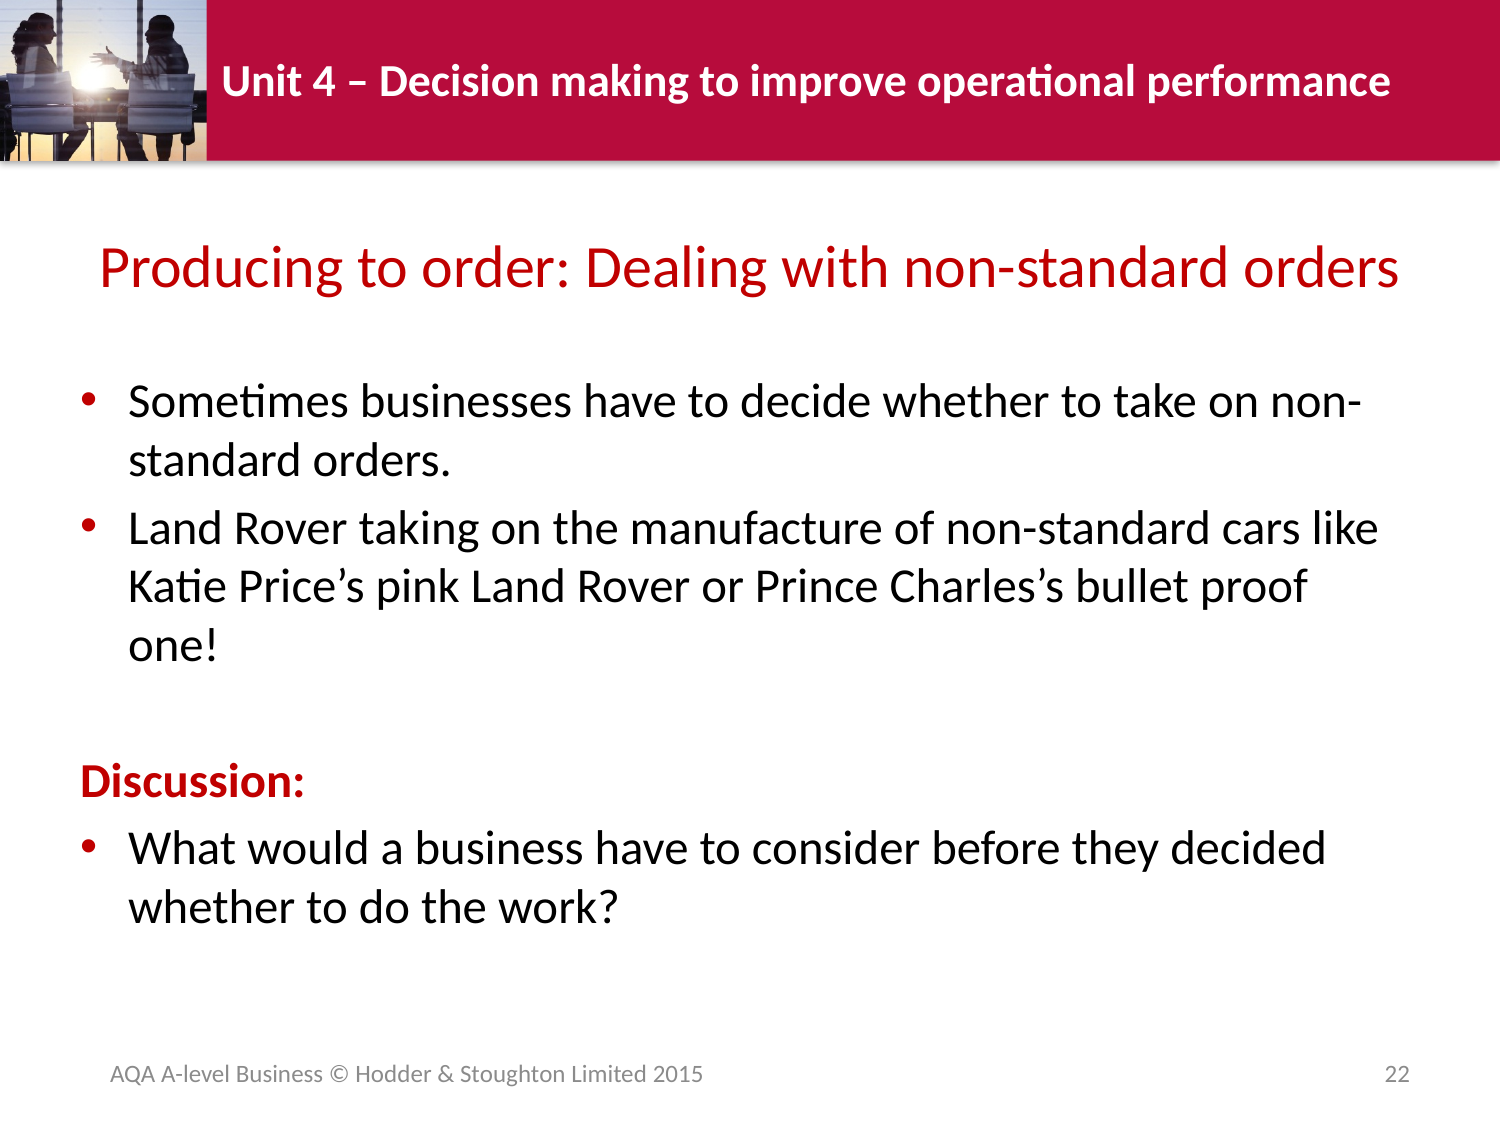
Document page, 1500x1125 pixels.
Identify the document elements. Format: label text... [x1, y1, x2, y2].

title Producing to order: Dealing with non-standard orders [76, 184, 1424, 344]
slide_number 22 [1074, 1042, 1425, 1103]
list Sometimes businesses have to decide whether to take on non-standard orders. Land Rover taking on the manufacture of non-standard cars like Katie Price’s pink Land Rover or Prince Charles’s bullet proof one! Discussion: What would a business have to consider before they decided whether to do the work? [64, 361, 1415, 946]
picture [0, 0, 207, 161]
footer AQA A-level Business © Hodder & Stoughton Limited 2015 [76, 1042, 739, 1103]
